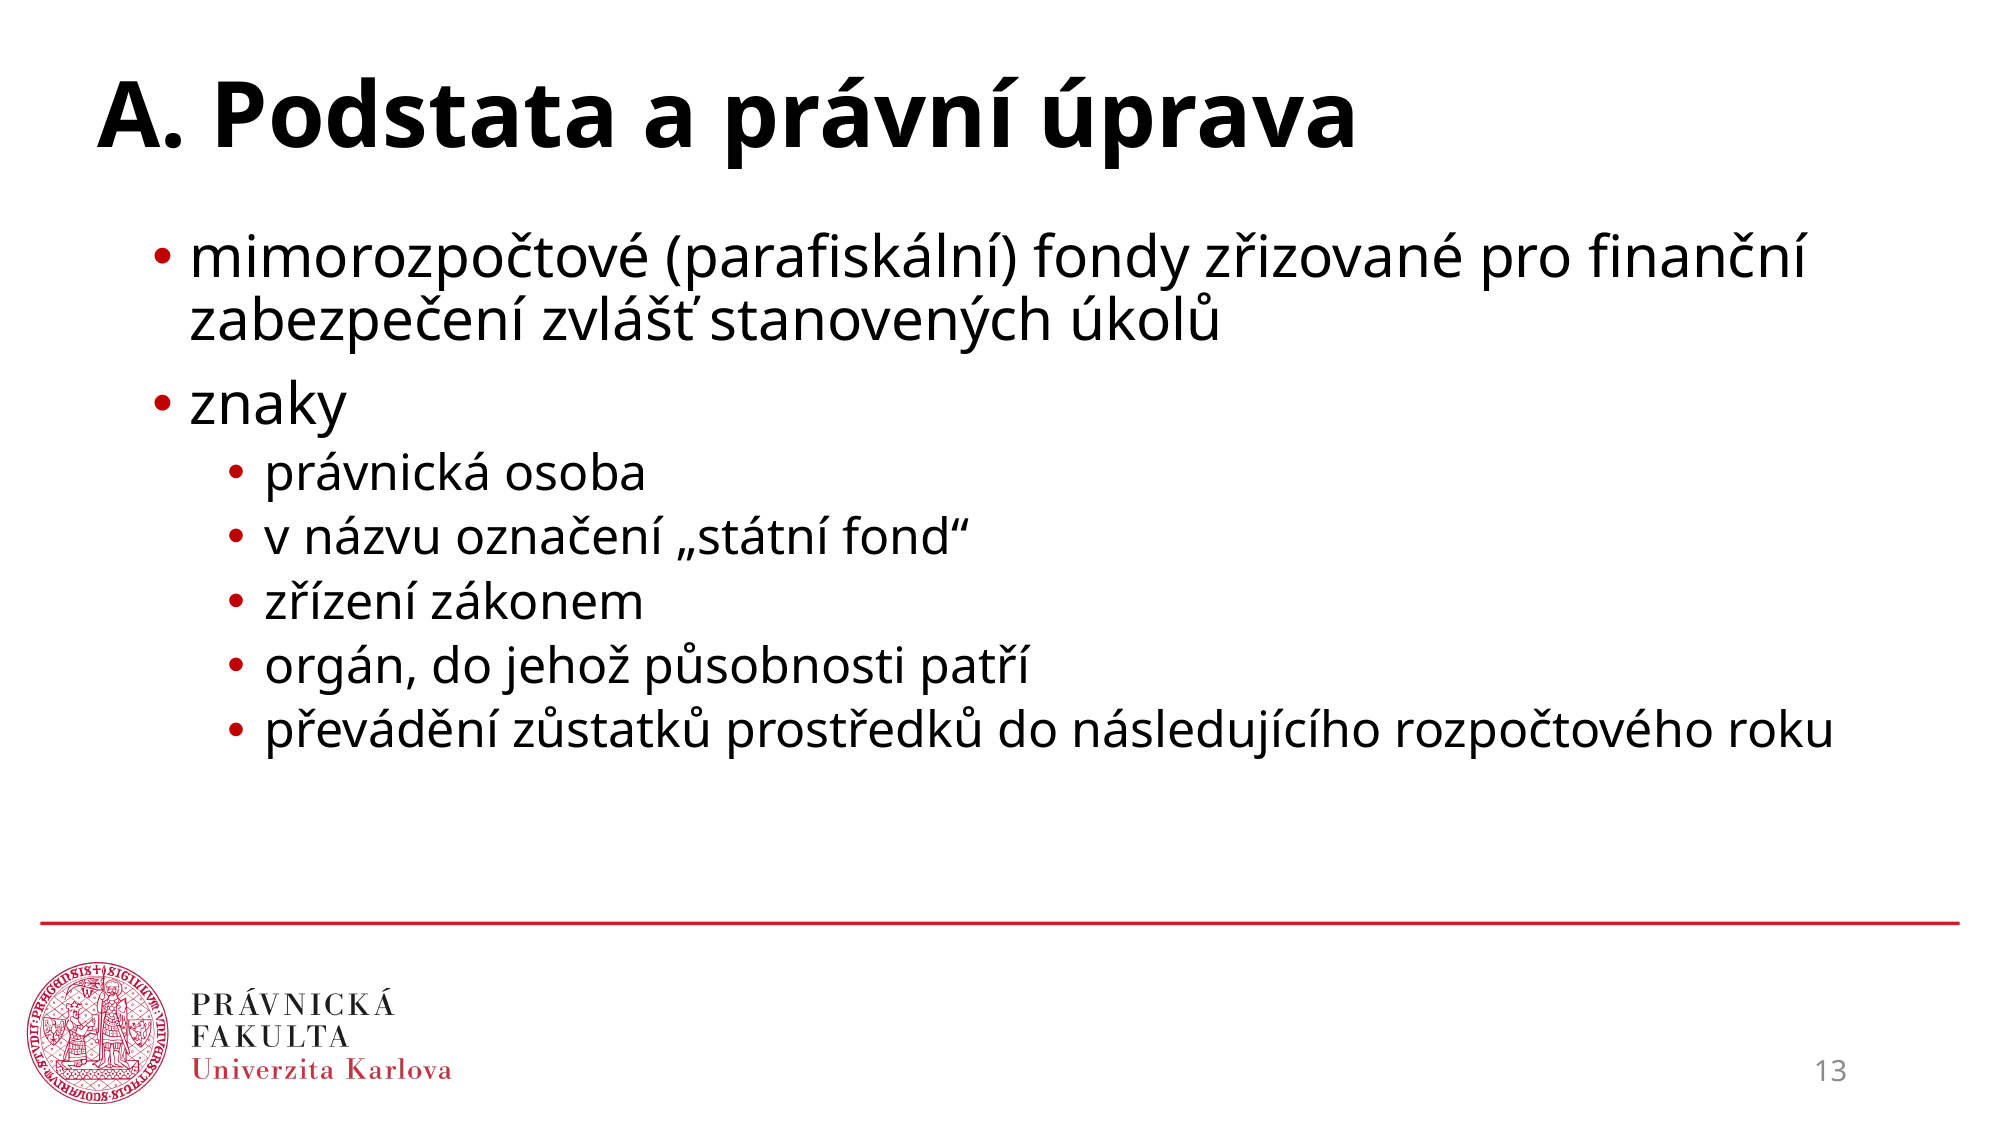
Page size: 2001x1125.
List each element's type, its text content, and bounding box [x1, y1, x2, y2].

title A. Podstata a právní úprava [82, 2, 1922, 220]
list mimorozpočtové (parafiskální) fondy zřizované pro finanční zabezpečení zvlášť stanovených úkolů znaky právnická osoba v názvu označení „státní fond“ zřízení zákonem orgán, do jehož působnosti patří převádění zůstatků prostředků do následujícího rozpočtového roku [137, 220, 1863, 905]
slide_number 13 [1412, 1042, 1863, 1103]
picture [26, 962, 452, 1104]
